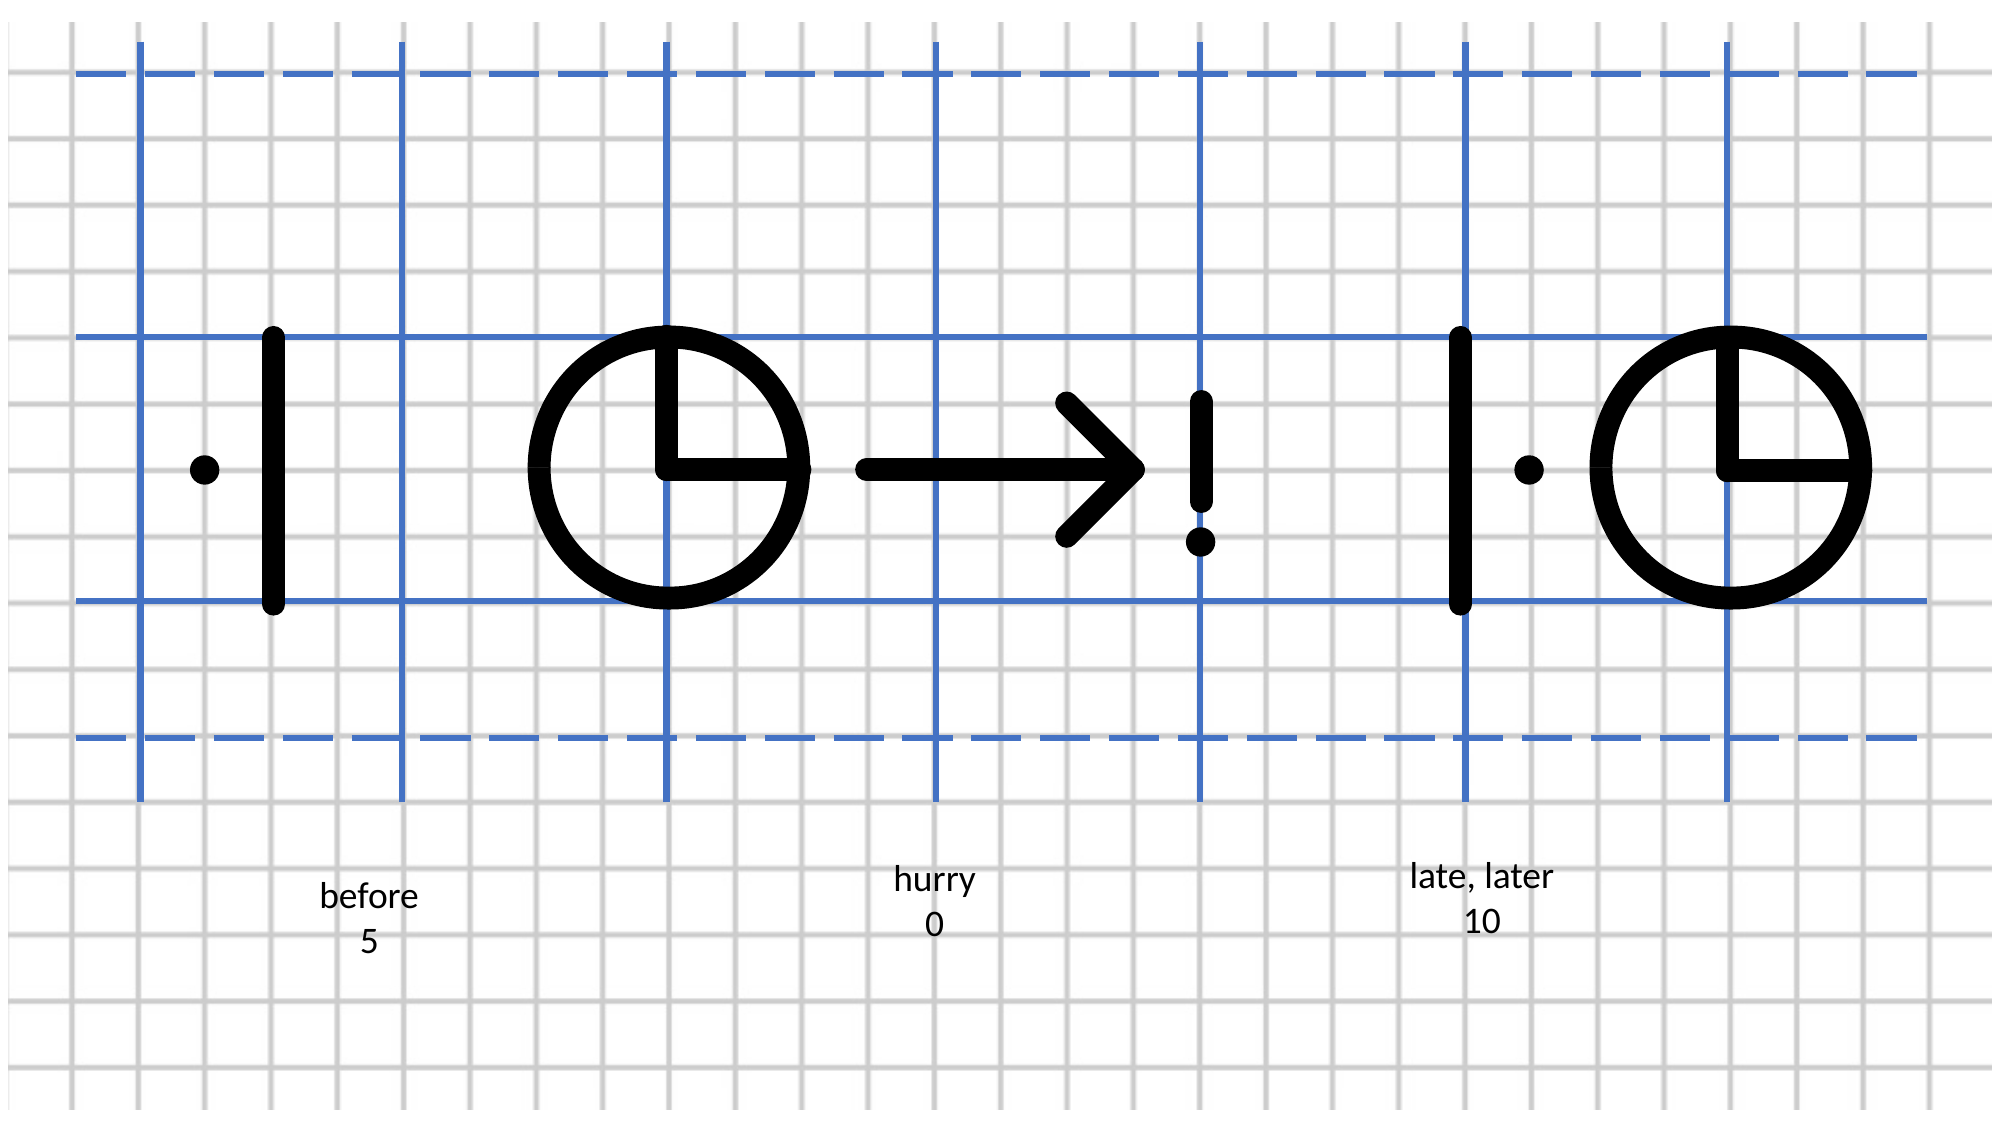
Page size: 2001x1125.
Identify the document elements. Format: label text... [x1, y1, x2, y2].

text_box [190, 337, 276, 605]
text_box late, later 10 [1394, 844, 1570, 949]
text_box before 5 [304, 863, 434, 969]
text_box hurry 0 [878, 846, 991, 952]
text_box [1460, 337, 1861, 605]
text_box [539, 336, 1215, 599]
